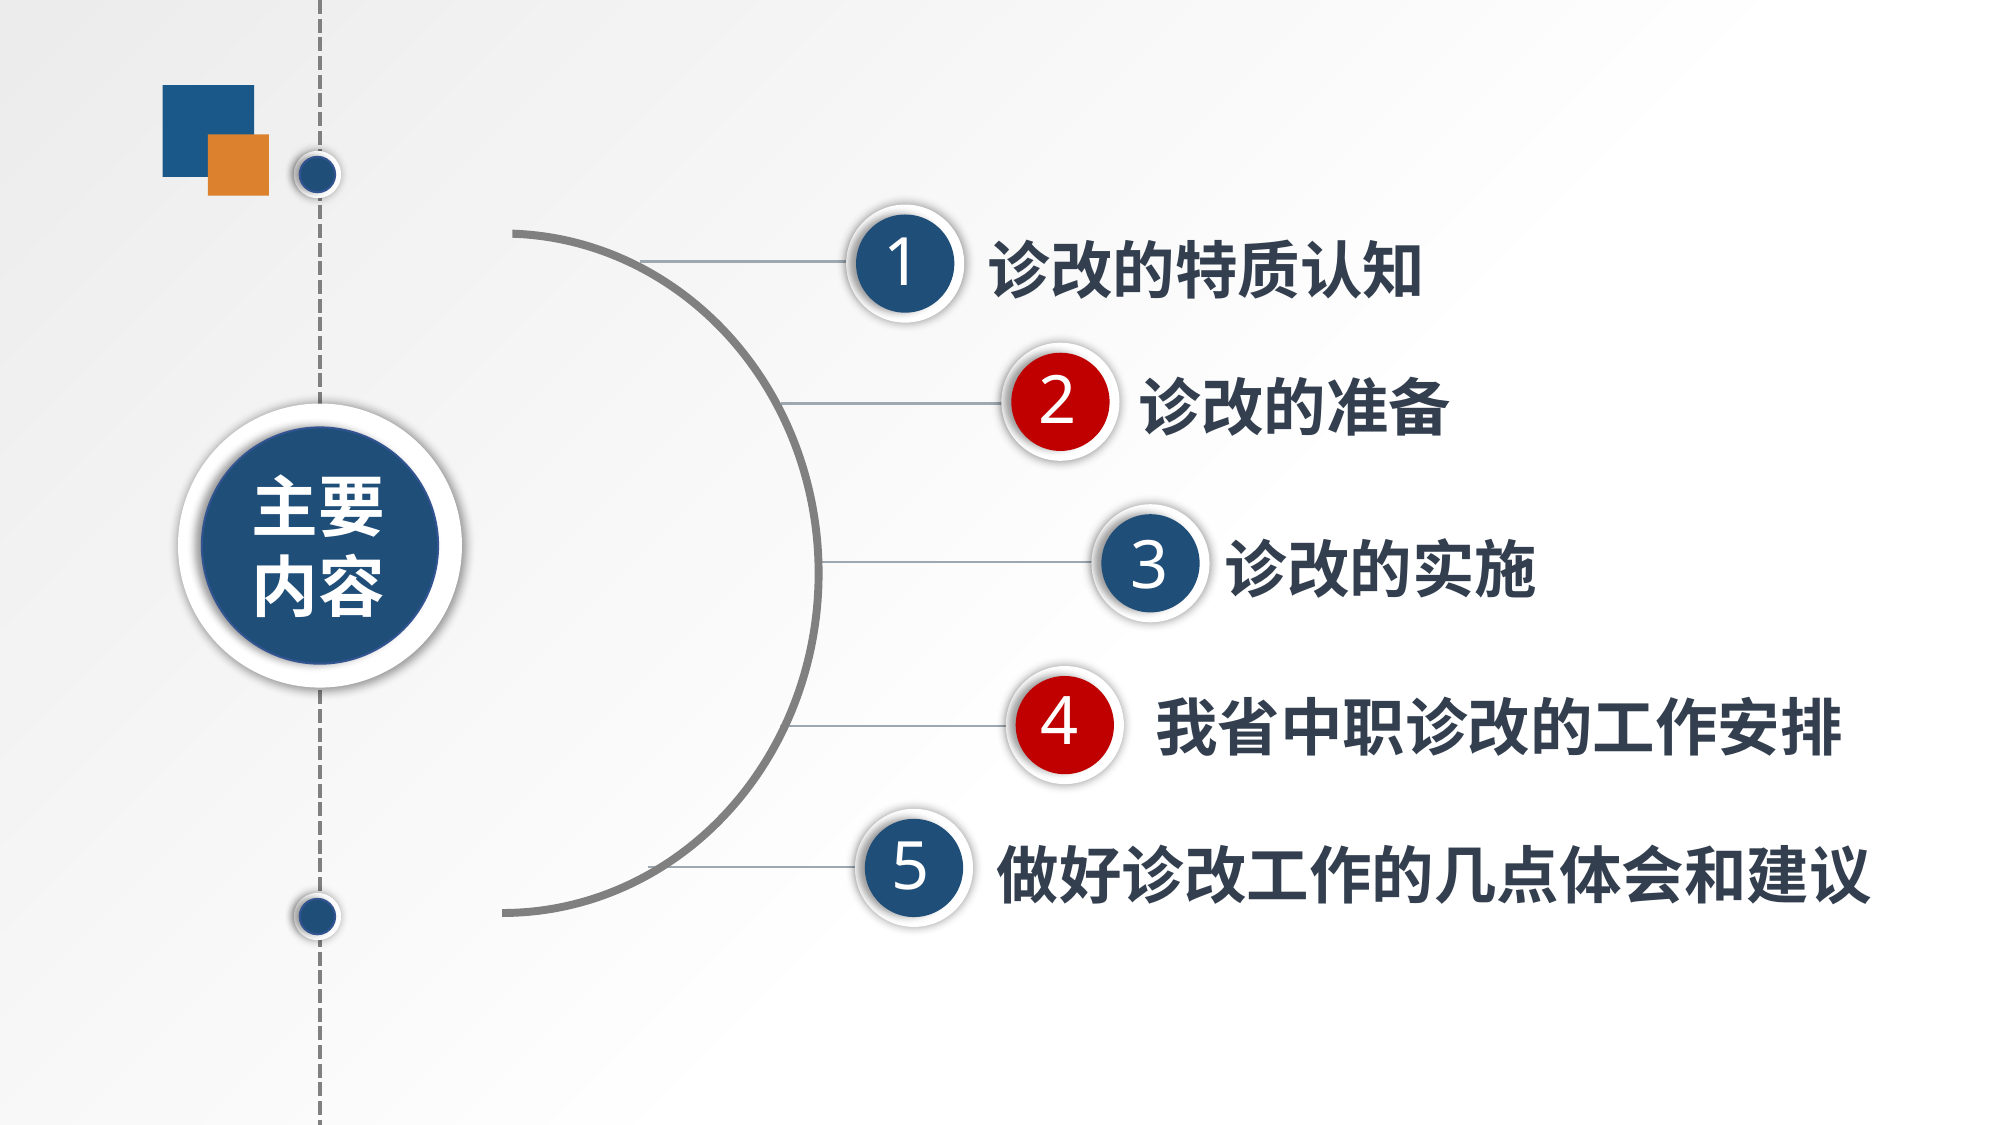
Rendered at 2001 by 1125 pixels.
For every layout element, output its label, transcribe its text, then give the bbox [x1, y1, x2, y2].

text_box 我省中职诊改的工作安排 [1140, 680, 1858, 770]
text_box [1091, 504, 1210, 623]
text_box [1001, 342, 1120, 461]
text_box 做好诊改工作的几点体会和建议 [982, 794, 1907, 938]
text_box 诊改的实施 [1210, 483, 1913, 638]
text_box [177, 403, 462, 688]
text_box 诊改的特质认知 [973, 183, 1613, 338]
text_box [854, 808, 974, 927]
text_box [293, 892, 342, 941]
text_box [293, 150, 342, 199]
text_box [511, 228, 824, 867]
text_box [846, 204, 965, 323]
text_box [501, 868, 670, 918]
text_box 诊改的准备 [1124, 333, 1635, 463]
text_box [207, 134, 269, 196]
text_box [162, 85, 255, 177]
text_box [1005, 665, 1124, 785]
